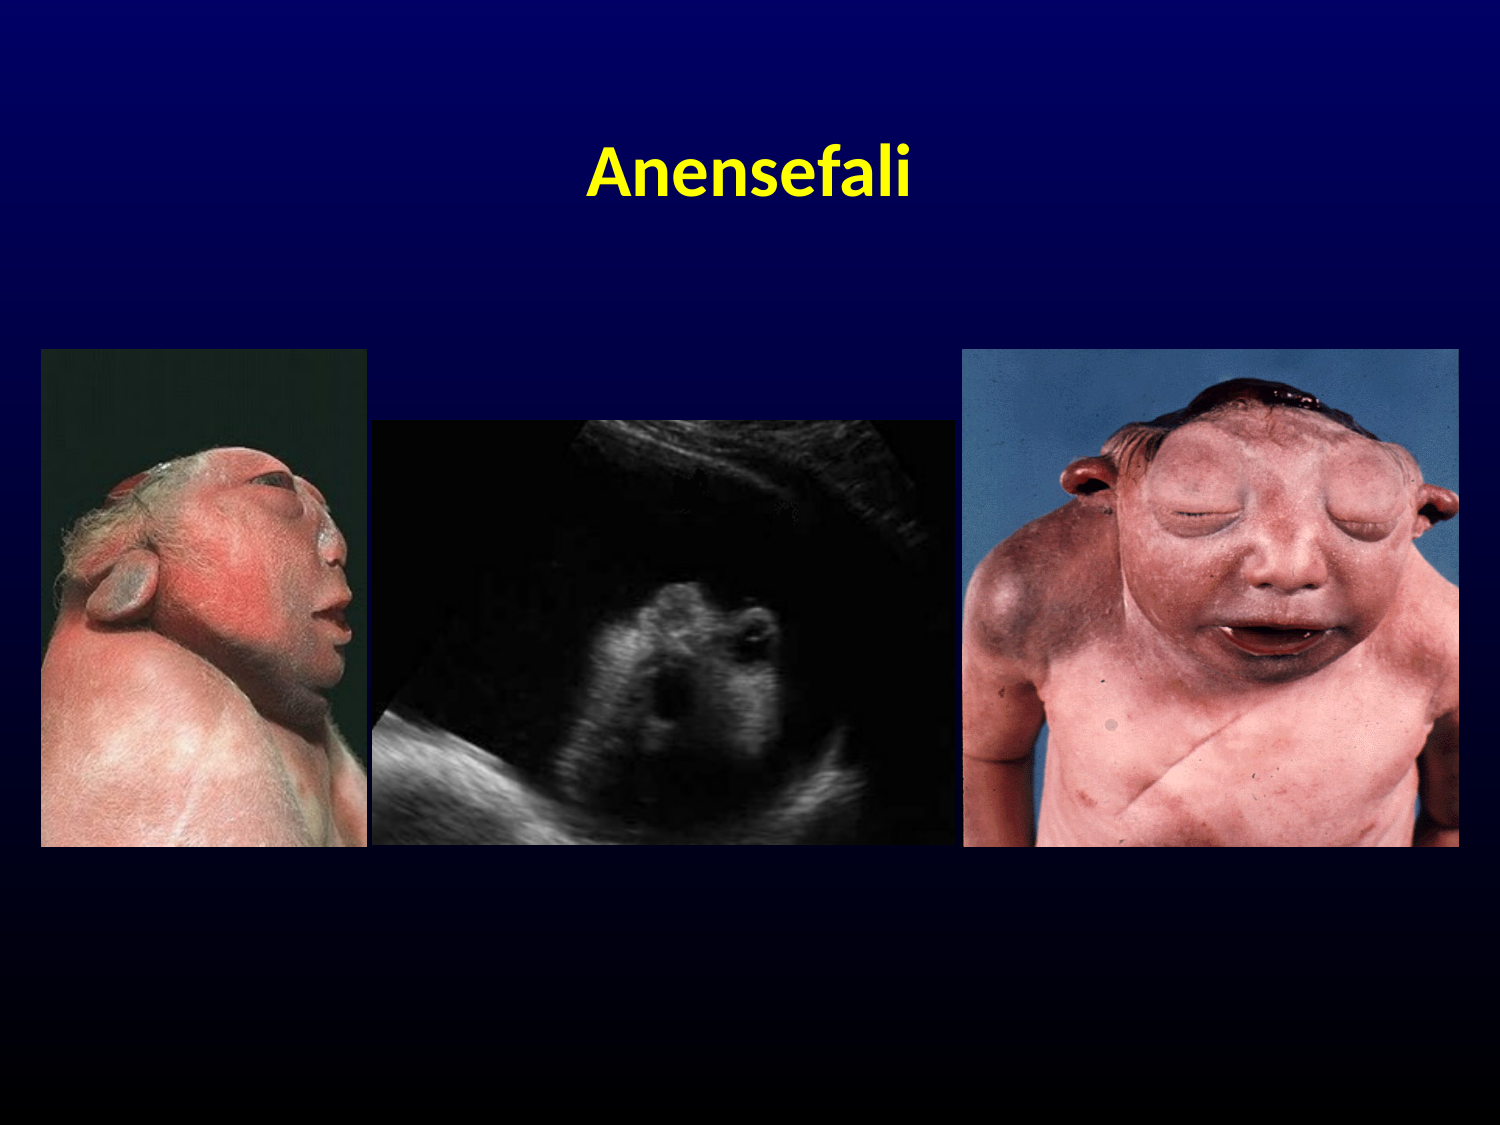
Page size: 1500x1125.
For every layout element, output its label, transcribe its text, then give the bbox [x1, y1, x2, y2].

picture [371, 420, 956, 845]
picture [40, 349, 367, 847]
text_box Anensefali [74, 90, 1425, 243]
picture [962, 349, 1459, 847]
